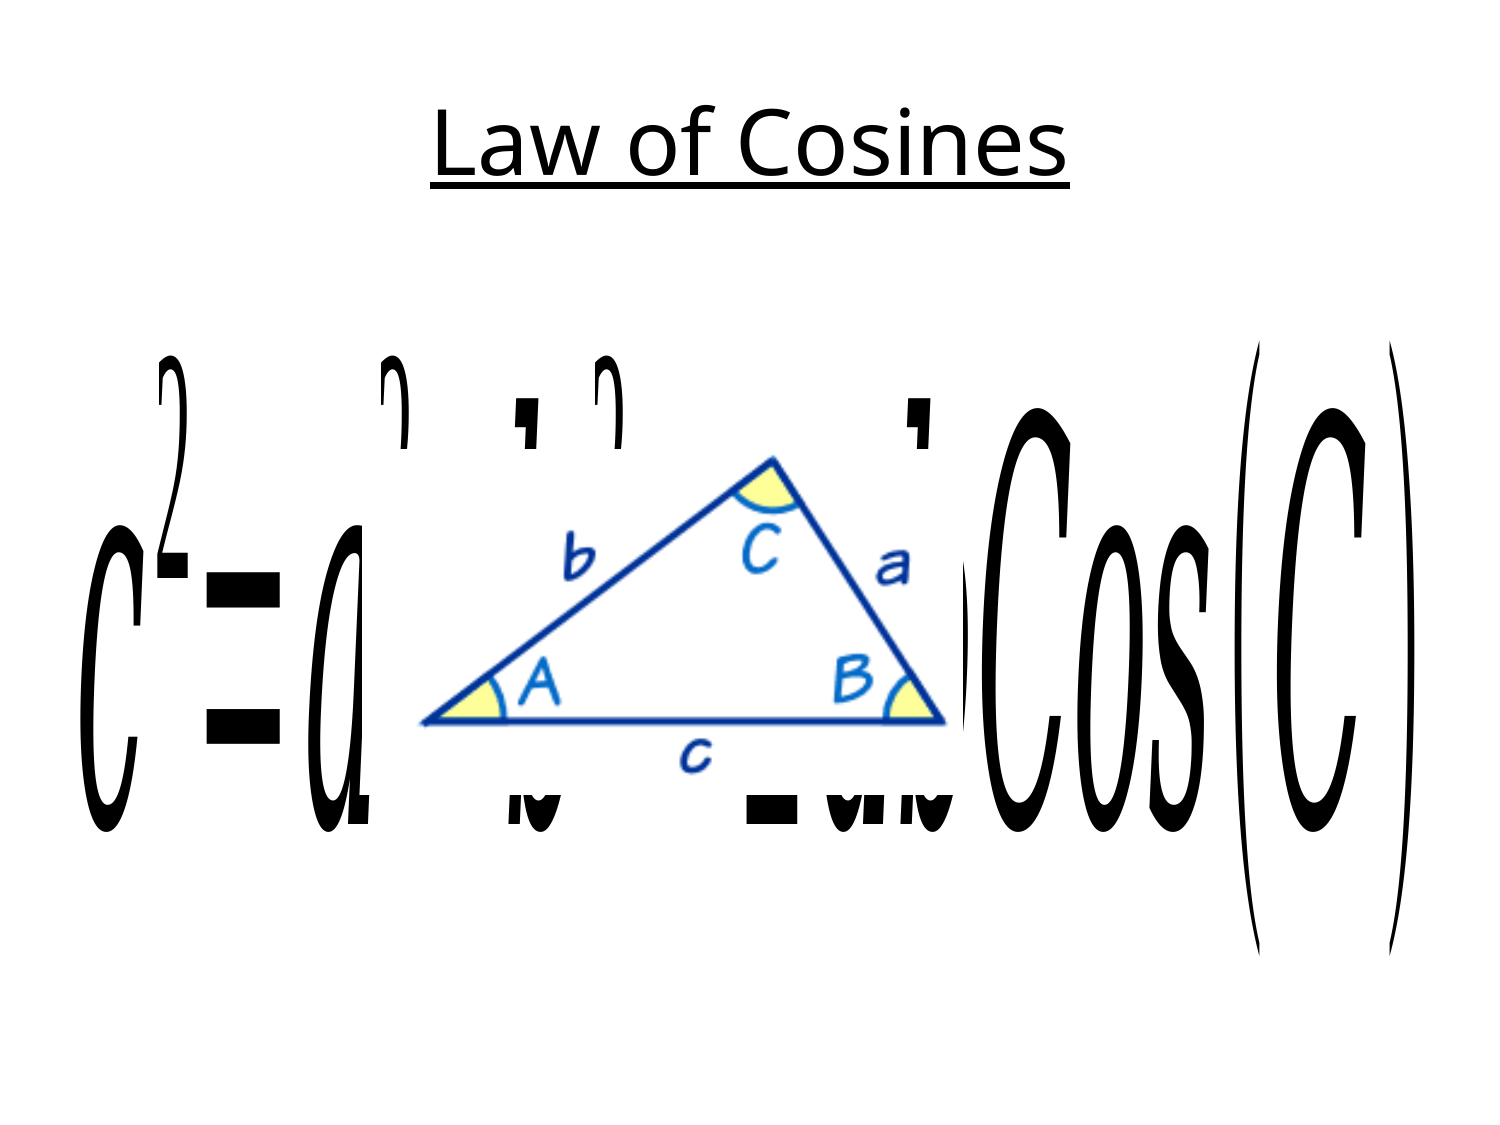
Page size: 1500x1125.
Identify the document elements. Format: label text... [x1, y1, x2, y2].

picture [362, 449, 963, 795]
title Law of Cosines [75, 45, 1425, 233]
